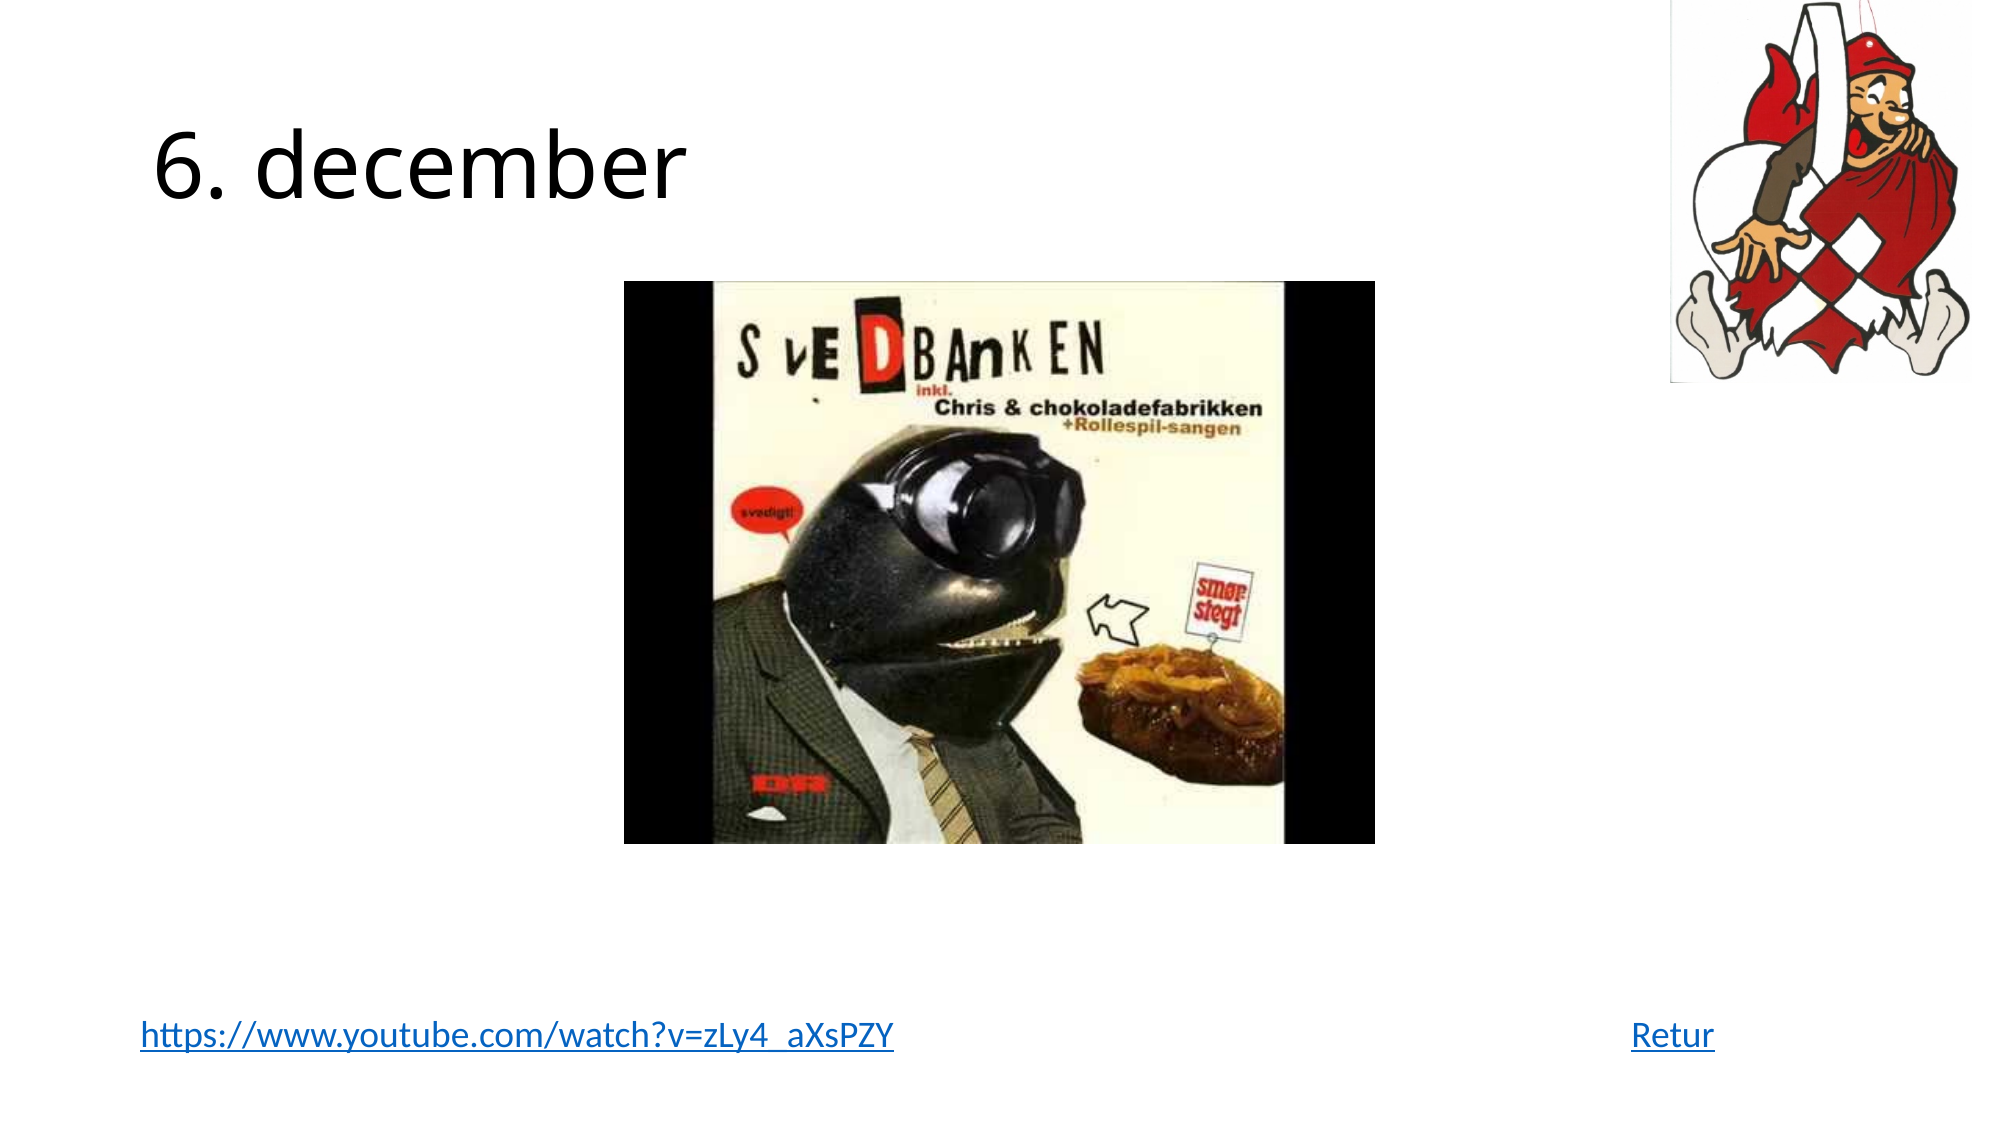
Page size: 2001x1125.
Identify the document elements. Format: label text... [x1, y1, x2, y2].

picture [624, 281, 1375, 844]
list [1670, 0, 1972, 383]
text_box https://www.youtube.com/watch?v=zLy4_aXsPZY [125, 1002, 910, 1063]
text_box Retur [1616, 1002, 1863, 1063]
title 6. december [137, 59, 1670, 278]
